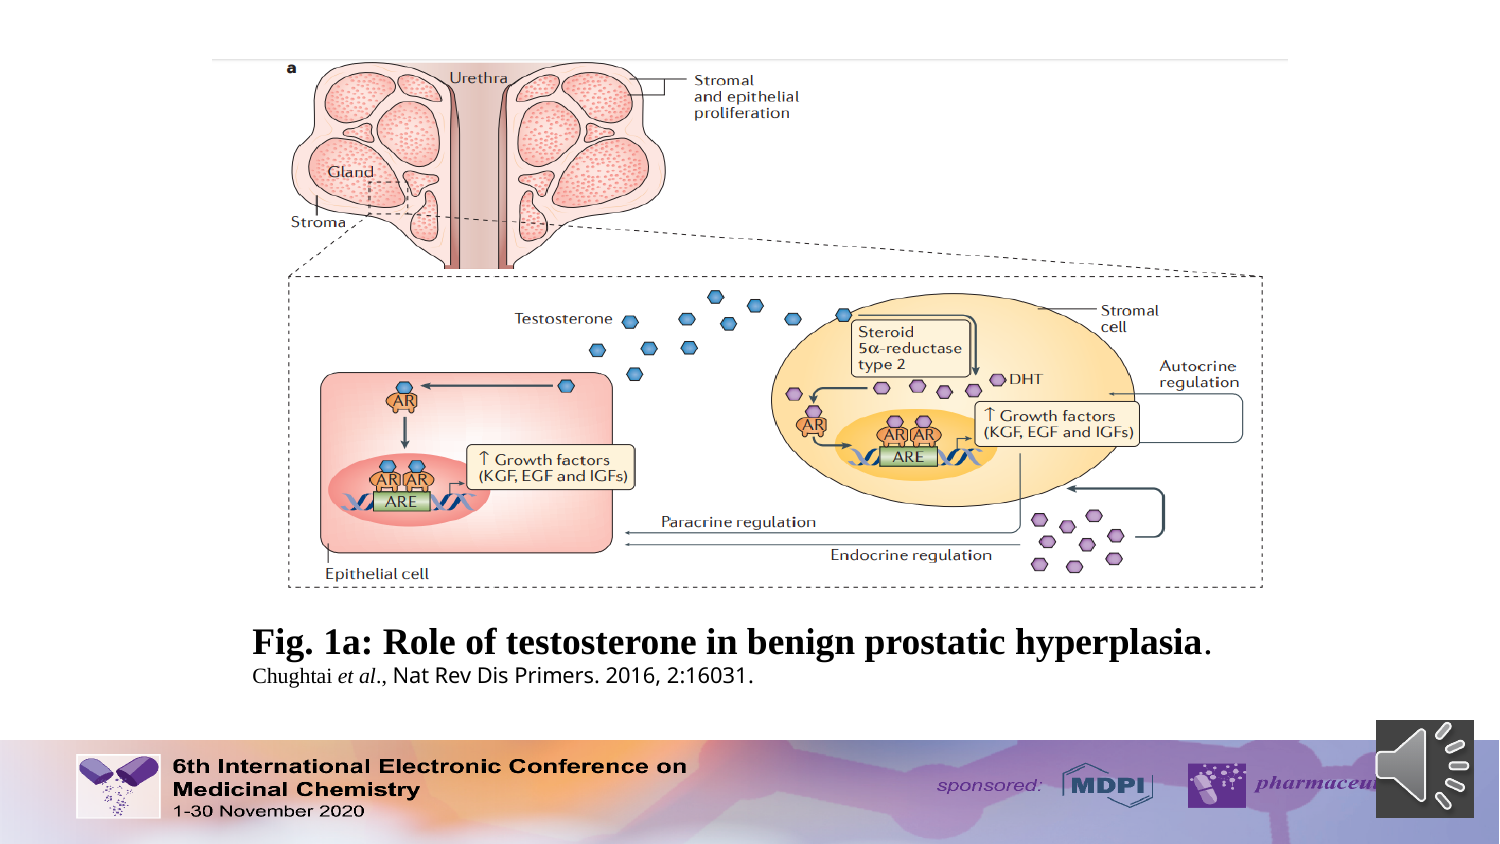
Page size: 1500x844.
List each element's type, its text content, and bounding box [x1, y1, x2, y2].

picture [0, 718, 1499, 844]
text_box Fig. 1a: Role of testosterone in benign prostatic hyperplasia. Chughtai et al., Nat Rev Dis Primers. 2016, 2:16031. [237, 609, 1288, 696]
picture [212, 59, 1288, 598]
